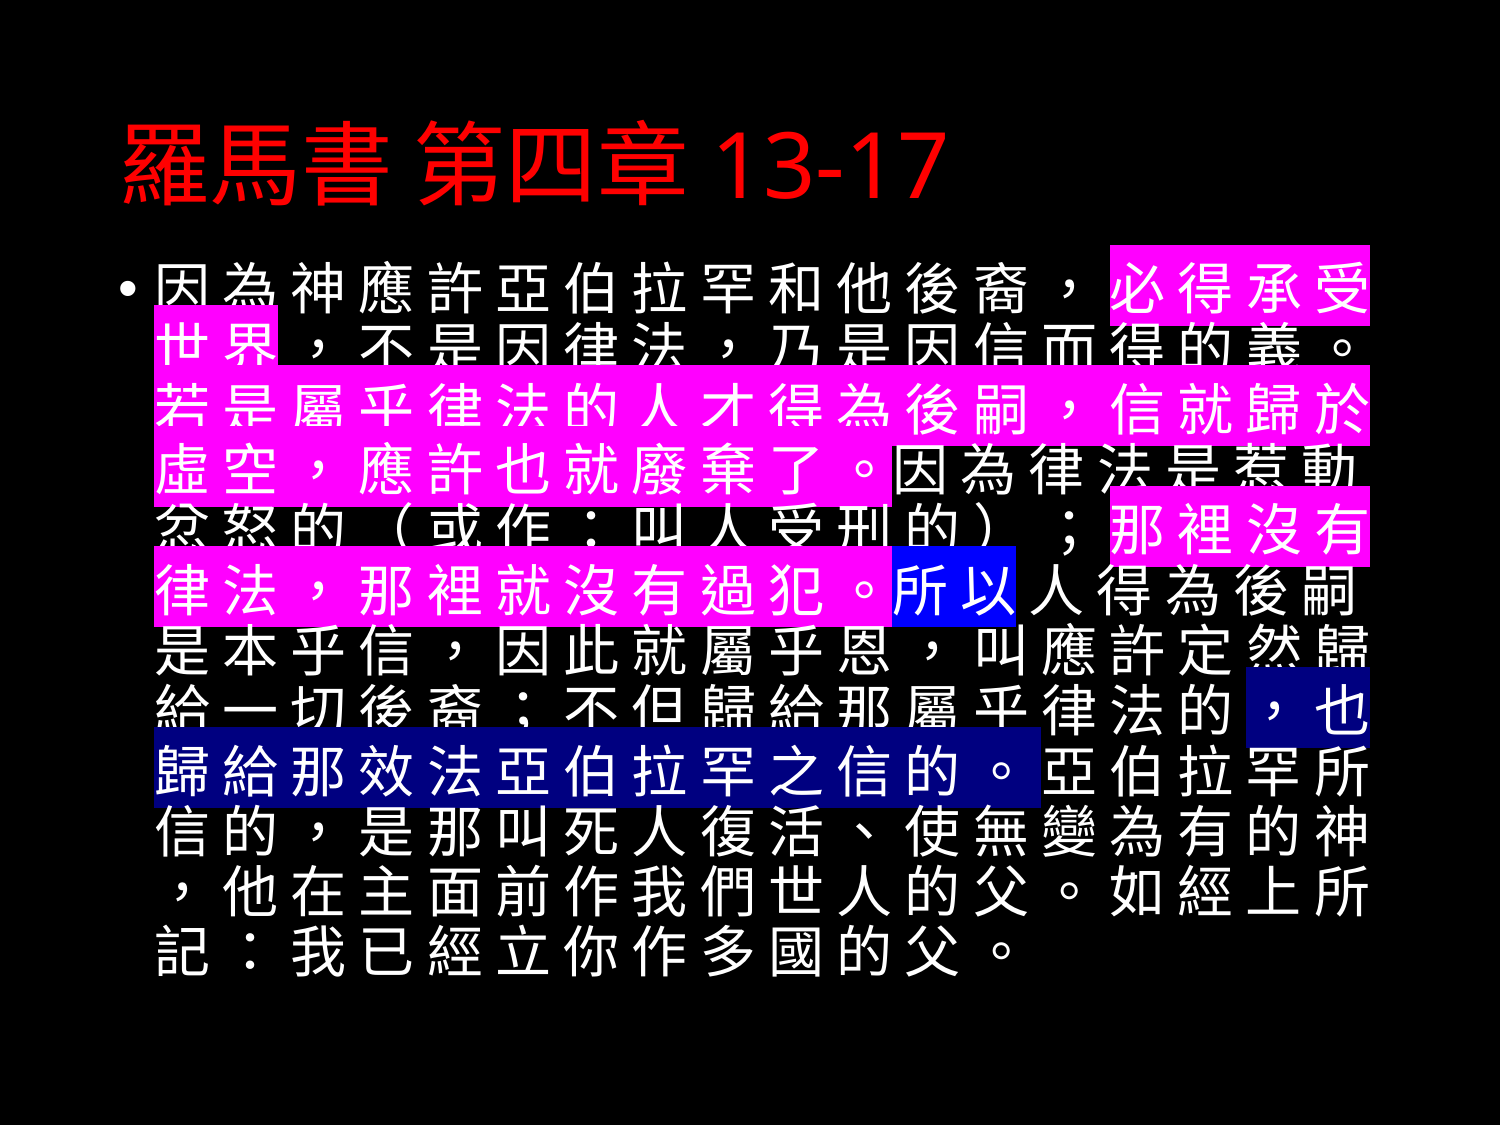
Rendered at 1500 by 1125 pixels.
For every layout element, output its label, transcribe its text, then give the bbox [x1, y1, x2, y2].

title 羅馬書 第四章13-17 [103, 59, 1397, 254]
list 因 為 神 應 許 亞 伯 拉 罕 和 他 後 裔 ， 必 得 承 受 世 界 ， 不 是 因 律 法 ， 乃 是 因 信 而 得 的 義 。 若 是 屬 乎 律 法 的 人 才 得 為 後 嗣 ， 信 就 歸 於 虛 空 ， 應 許 也 就 廢 棄 了 。因 為 律 法 是 惹 動 忿 怒 的 （ 或 作 ： 叫 人 受 刑 的 ） ； 那 裡 沒 有 律 法 ， 那 裡 就 沒 有 過 犯 。所 以 人 得 為 後 嗣 是 本 乎 信 ， 因 此 就 屬 乎 恩 ， 叫 應 許 定 然 歸 給 一 切 後 裔 ； 不 但 歸 給 那 屬 乎 律 法 的 ， 也 歸 給 那 效 法 亞 伯 拉 罕 之 信 的 。 亞 伯 拉 罕 所 信 的 ， 是 那 叫 死 人 復 活 、 使 無 變 為 有 的 神 ， 他 在 主 面 前 作 我 們 世 人 的 父 。 如 經 上 所 記 ： 我 已 經 立 你 作 多 國 的 父 。 [103, 254, 1397, 1014]
